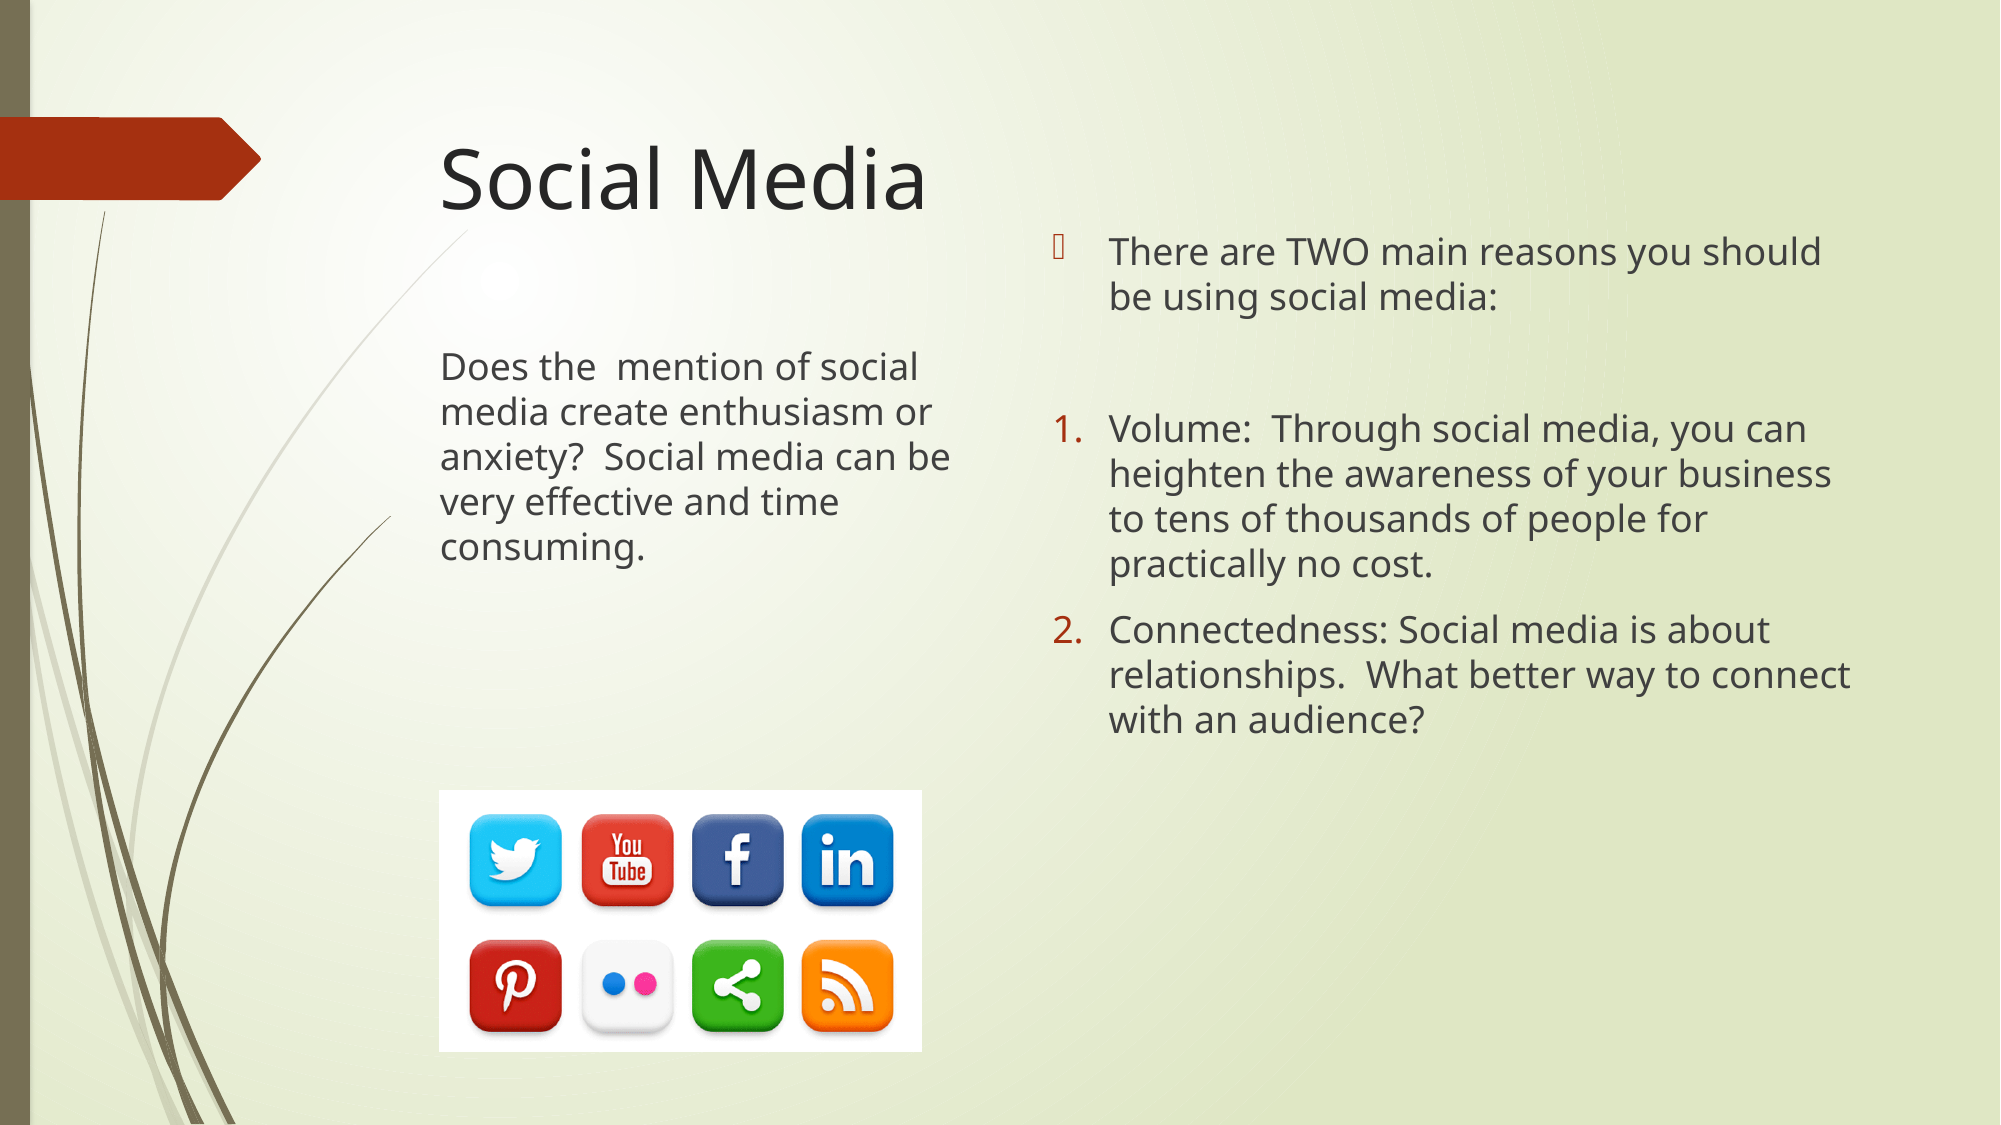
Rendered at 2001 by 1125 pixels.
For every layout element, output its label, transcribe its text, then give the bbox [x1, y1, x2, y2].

list Does the mention of social media create enthusiasm or anxiety? Social media can be very effective and time consuming. [424, 335, 1000, 857]
title Social Media [424, 73, 1000, 234]
list There are TWO main reasons you should be using social media: Volume: Through social media, you can heighten the awareness of your business to tens of thousands of people for practically no cost. Connectedness: Social media is about relationships. What better way to connect with an audience? [1037, 73, 1888, 962]
picture [437, 789, 922, 1052]
